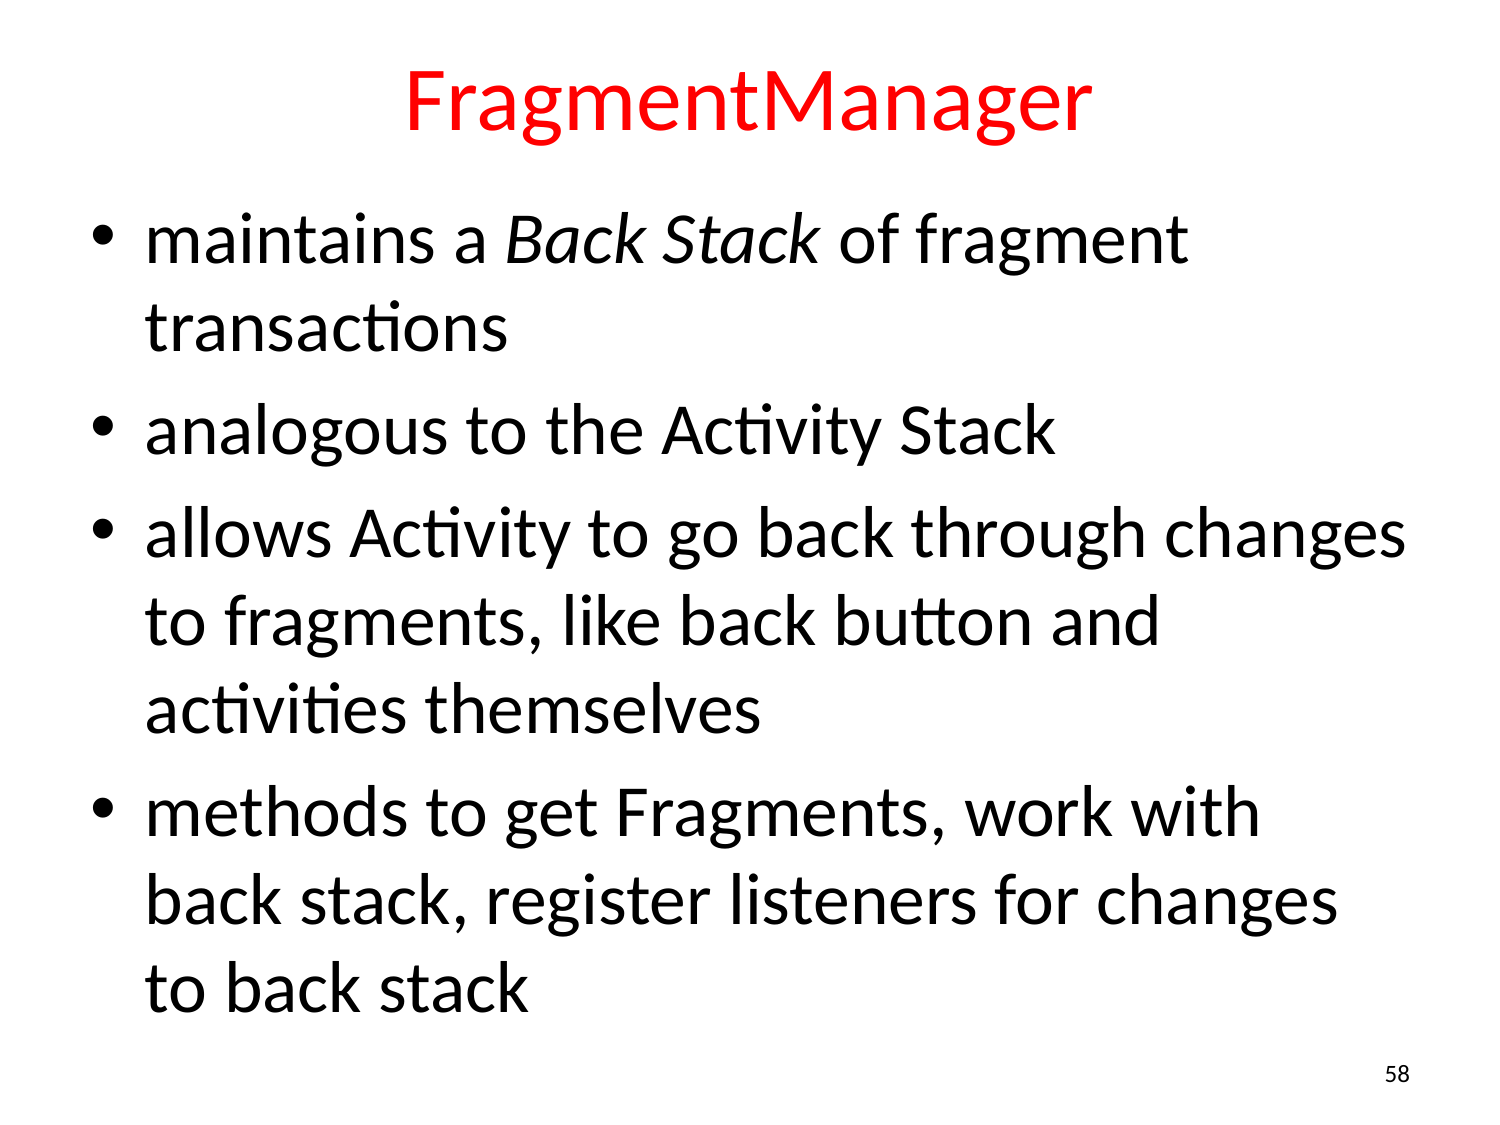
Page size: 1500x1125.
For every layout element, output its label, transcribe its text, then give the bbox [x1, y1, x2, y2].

title FragmentManager [75, 0, 1425, 182]
slide_number 58 [1074, 1042, 1425, 1103]
list maintains a Back Stack of fragment transactions analogous to the Activity Stack allows Activity to go back through changes to fragments, like back button and activities themselves methods to get Fragments, work with back stack, register listeners for changes to back stack [75, 182, 1425, 1038]
